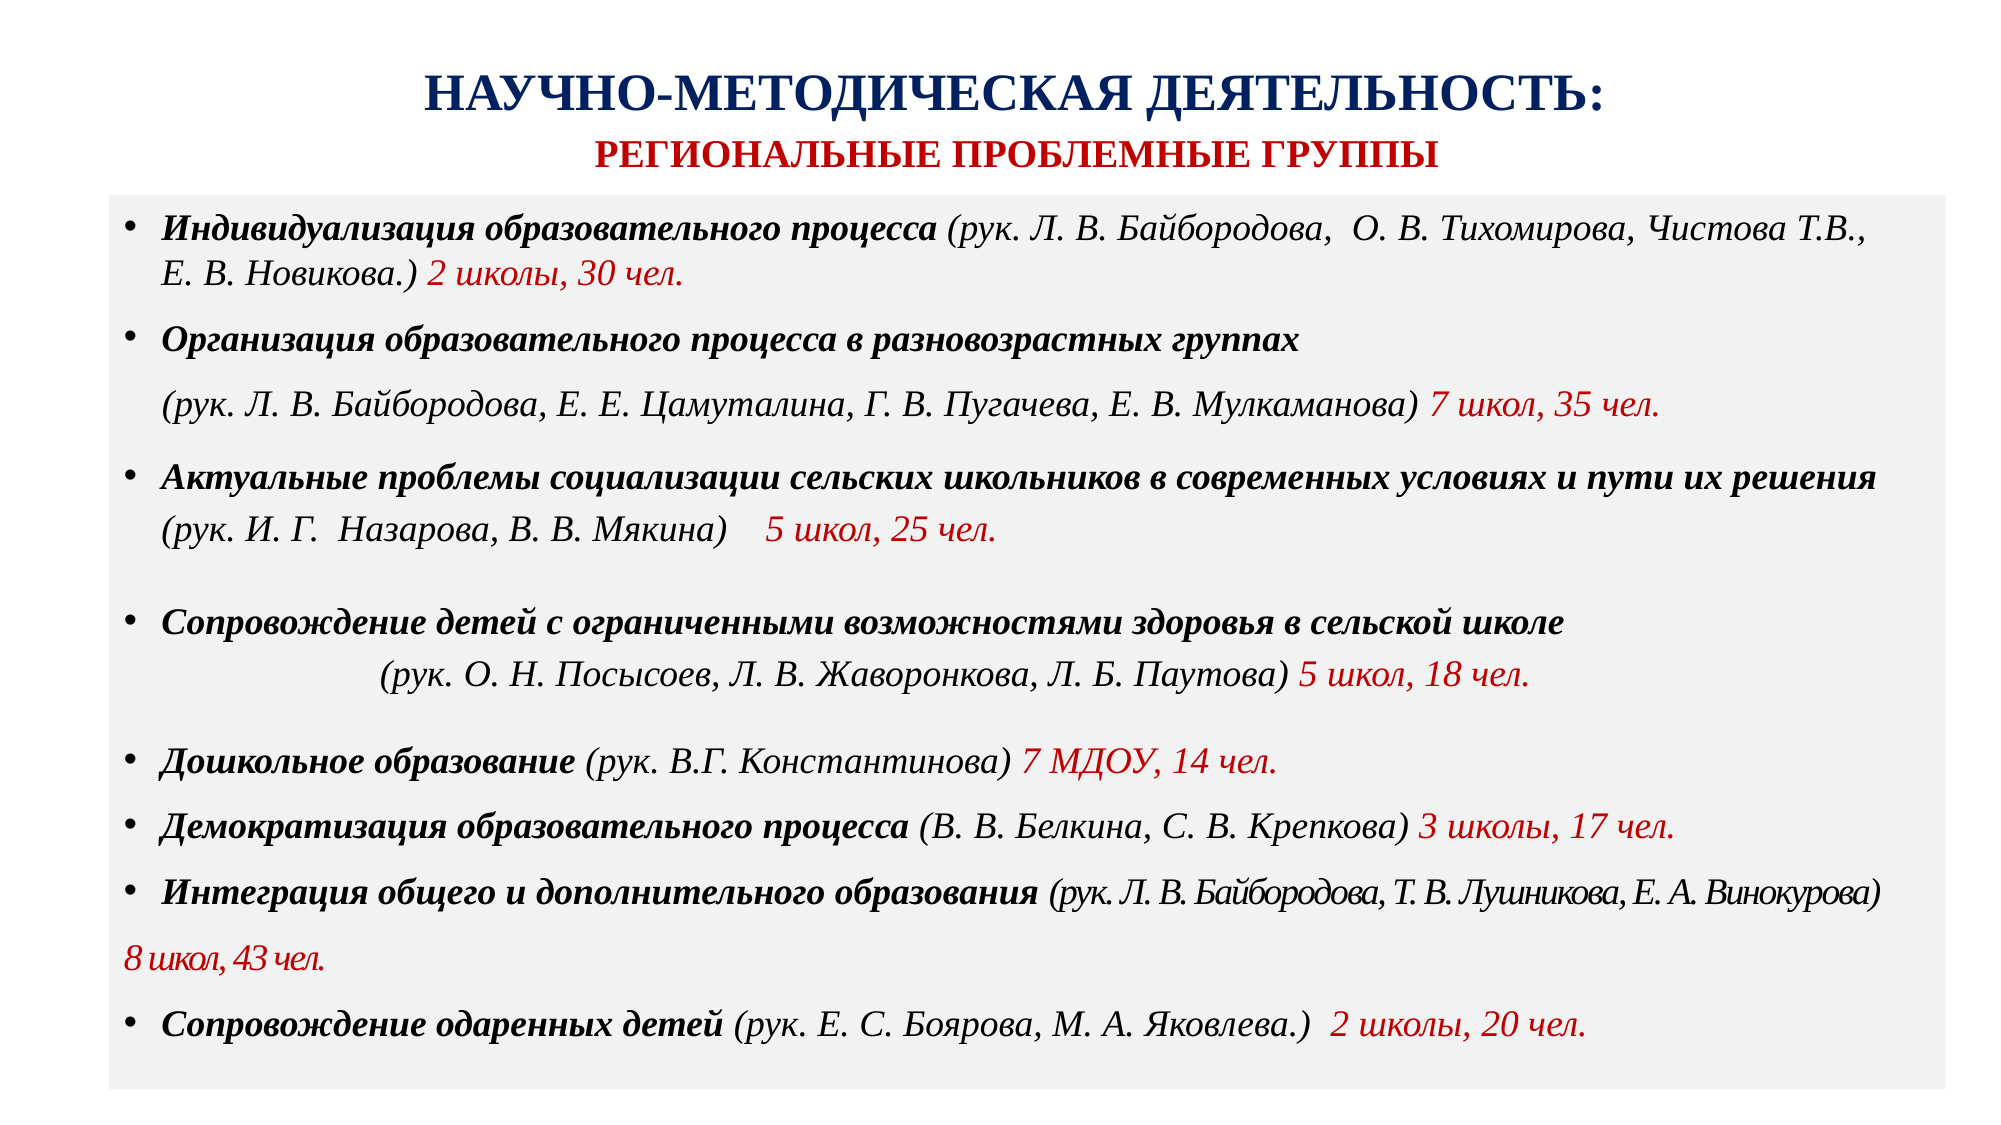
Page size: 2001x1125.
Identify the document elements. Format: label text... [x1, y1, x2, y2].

list Индивидуализация образовательного процесса (рук. Л. В. Байбородова, О. В. Тихомирова, Чистова Т.В., Е. В. Новикова.) 2 школы, 30 чел. Организация образовательного процесса в разновозрастных группах (рук. Л. В. Байбородова, Е. Е. Цамуталина, Г. В. Пугачева, Е. В. Мулкаманова) 7 школ, 35 чел. Актуальные проблемы социализации сельских школьников в современных условиях и пути их решения (рук. И. Г. Назарова, В. В. Мякина) 5 школ, 25 чел. Сопровождение детей с ограниченными возможностями здоровья в сельской школе (рук. О. Н. Посысоев, Л. В. Жаворонкова, Л. Б. Паутова) 5 школ, 18 чел. Дошкольное образование (рук. В.Г. Константинова) 7 МДОУ, 14 чел. Демократизация образовательного процесса (В. В. Белкина, С. В. Крепкова) 3 школы, 17 чел. Интеграция общего и дополнительного образования (рук. Л. В. Байбородова, Т. В. Лушникова, Е. А. Винокурова) 8 школ, 43 чел. Сопровождение одаренных детей (рук. Е. С. Боярова, М. А. Яковлева.) 2 школы, 20 чел. [108, 195, 1946, 1090]
title НАУЧНО-МЕТОДИЧЕСКАЯ ДЕЯТЕЛЬНОСТЬ: РЕГИОНАЛЬНЫЕ ПРОБЛЕМНЫЕ ГРУППЫ [166, 0, 1865, 187]
